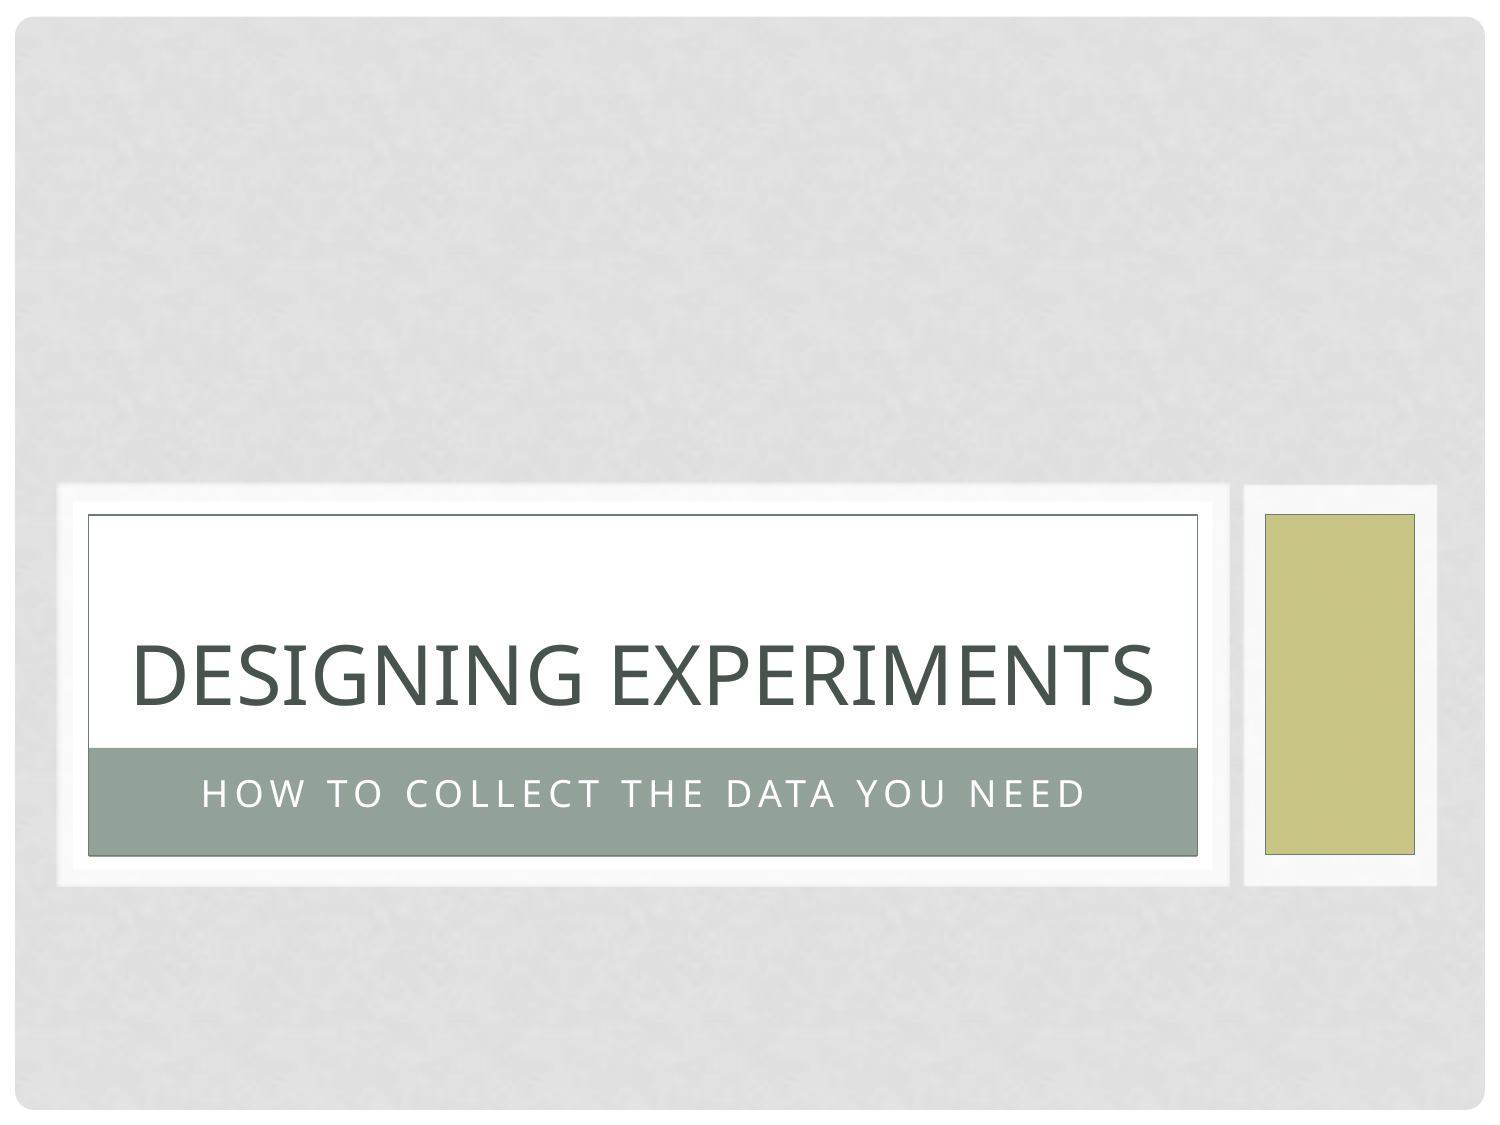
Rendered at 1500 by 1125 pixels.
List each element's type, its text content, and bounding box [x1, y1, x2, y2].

title Designing experiments [99, 529, 1187, 730]
subtitle How to collect the data you need [105, 762, 1181, 838]
